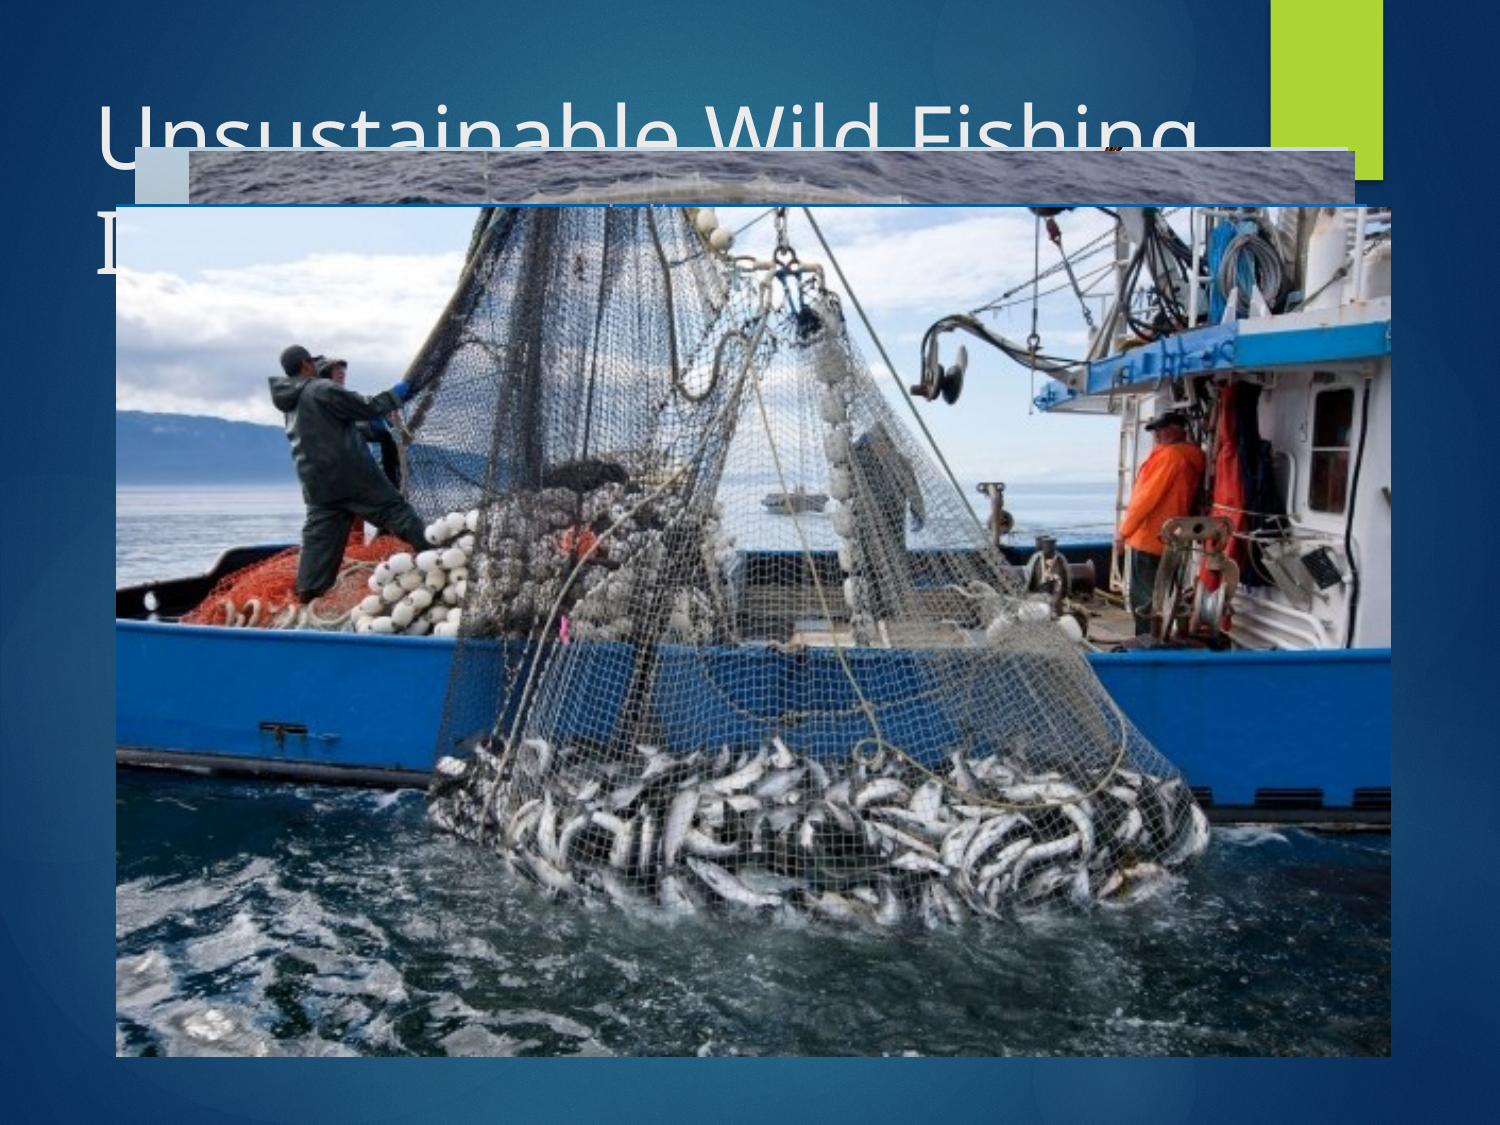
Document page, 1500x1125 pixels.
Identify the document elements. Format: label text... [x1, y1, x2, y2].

title Unsustainable Wild Fishing Industry [79, 74, 1237, 304]
picture [116, 147, 1391, 1057]
